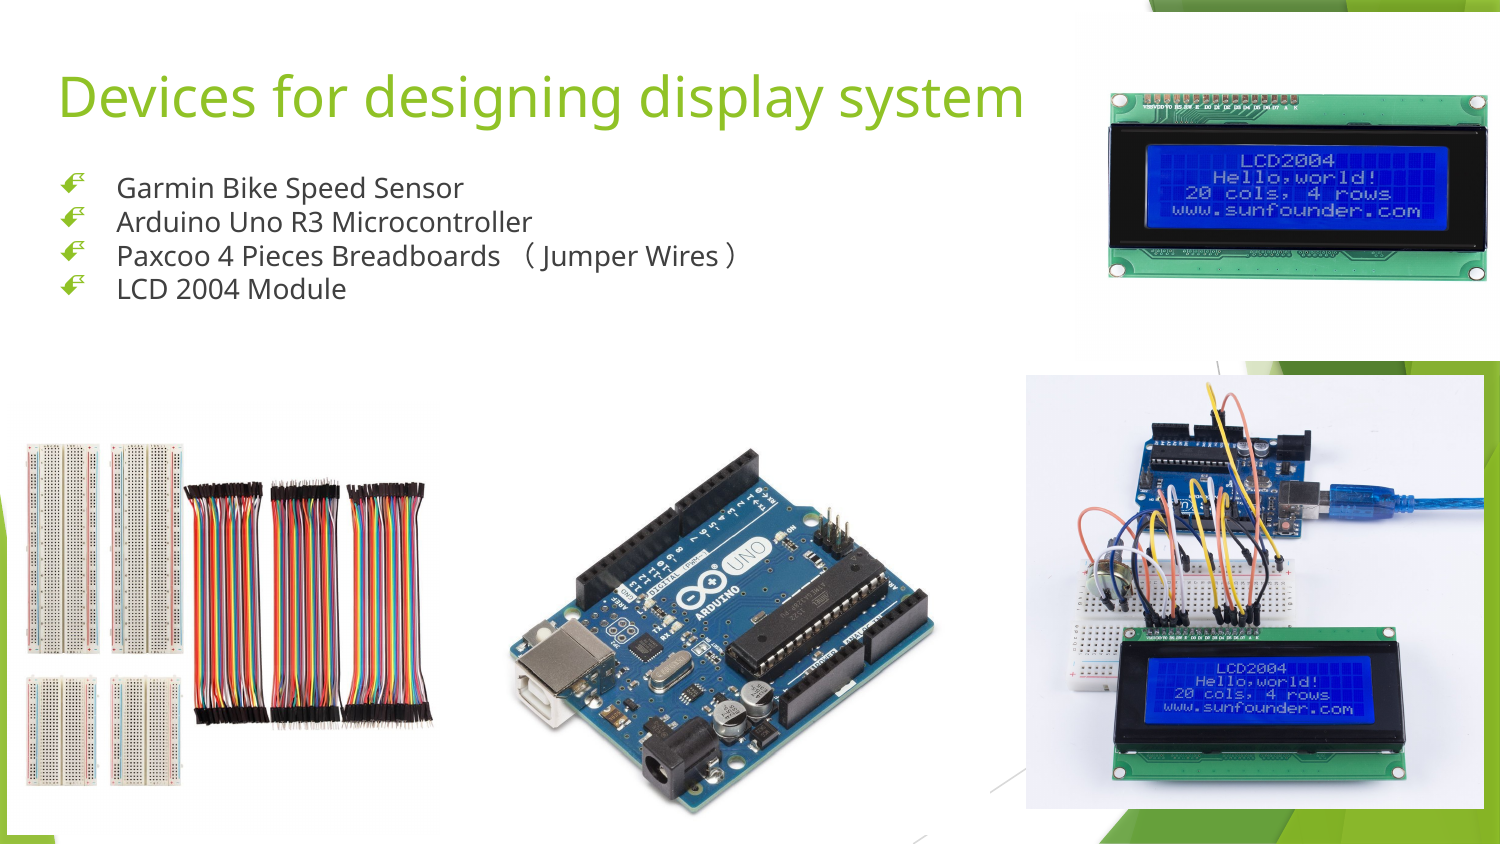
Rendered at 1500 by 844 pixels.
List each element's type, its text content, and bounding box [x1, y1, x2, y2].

picture [6, 401, 441, 836]
list Garmin Bike Speed Sensor Arduino Uno R3 Microcontroller Paxcoo 4 Pieces Breadboards（Jumper Wires） LCD 2004 Module [26, 155, 1425, 716]
title Devices for designing display system [42, 46, 1070, 141]
picture [1025, 375, 1485, 810]
picture [475, 427, 991, 836]
picture [1075, 11, 1500, 362]
